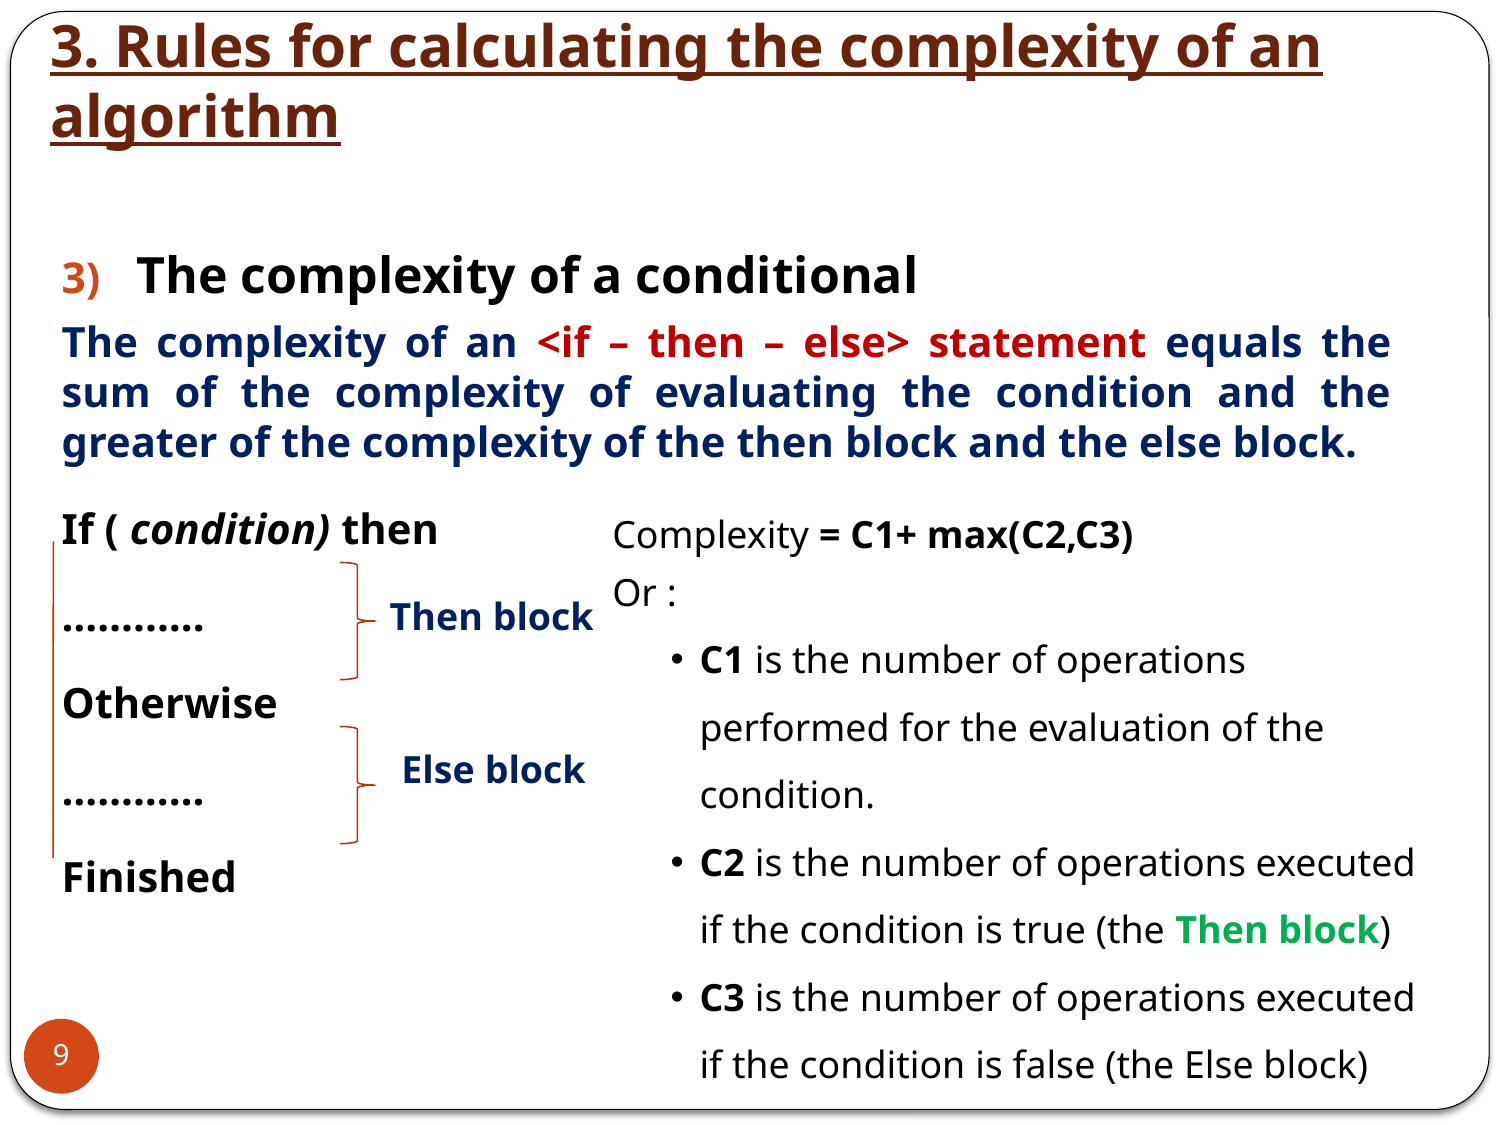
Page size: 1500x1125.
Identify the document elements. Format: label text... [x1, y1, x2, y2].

text_box Complexity = C1+ max(C2,C3) Or : C1 is the number of operations performed for the evaluation of the condition. C2 is the number of operations executed if the condition is true (the Then block) C3 is the number of operations executed if the condition is false (the Else block) [597, 503, 1453, 1125]
list The complexity of a conditional The complexity of an <if – then – else> statement equals the sum of the complexity of evaluating the condition and the greater of the complexity of the then block and the else block. If ( condition) then ……..…. Otherwise ………… Finished [46, 164, 1407, 1079]
text_box [339, 561, 374, 681]
slide_number 9 [23, 1018, 99, 1094]
text_box Else block [386, 738, 597, 798]
text_box 3. Rules for calculating the complexity of an algorithm [35, 58, 1500, 164]
text_box Then block [374, 585, 597, 646]
text_box [339, 725, 376, 845]
